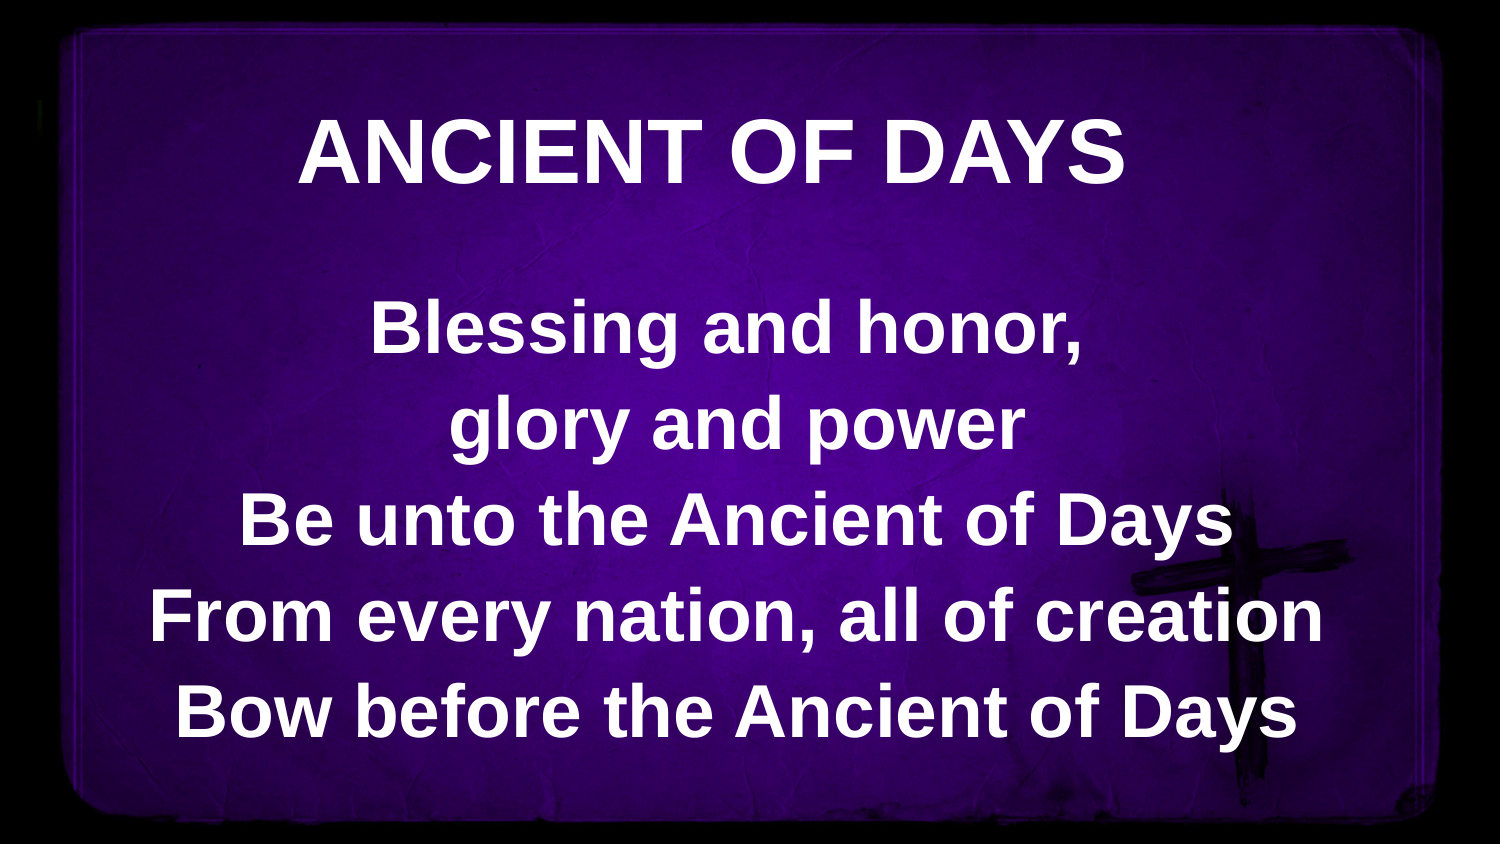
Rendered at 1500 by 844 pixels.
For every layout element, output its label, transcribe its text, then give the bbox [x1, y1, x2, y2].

picture [0, 0, 1500, 844]
text_box ANCIENT OF DAYS [87, 84, 1338, 209]
text_box Blessing and honor, glory and power Be unto the Ancient of Days From every nation, all of creation Bow before the Ancient of Days [0, 281, 1475, 761]
